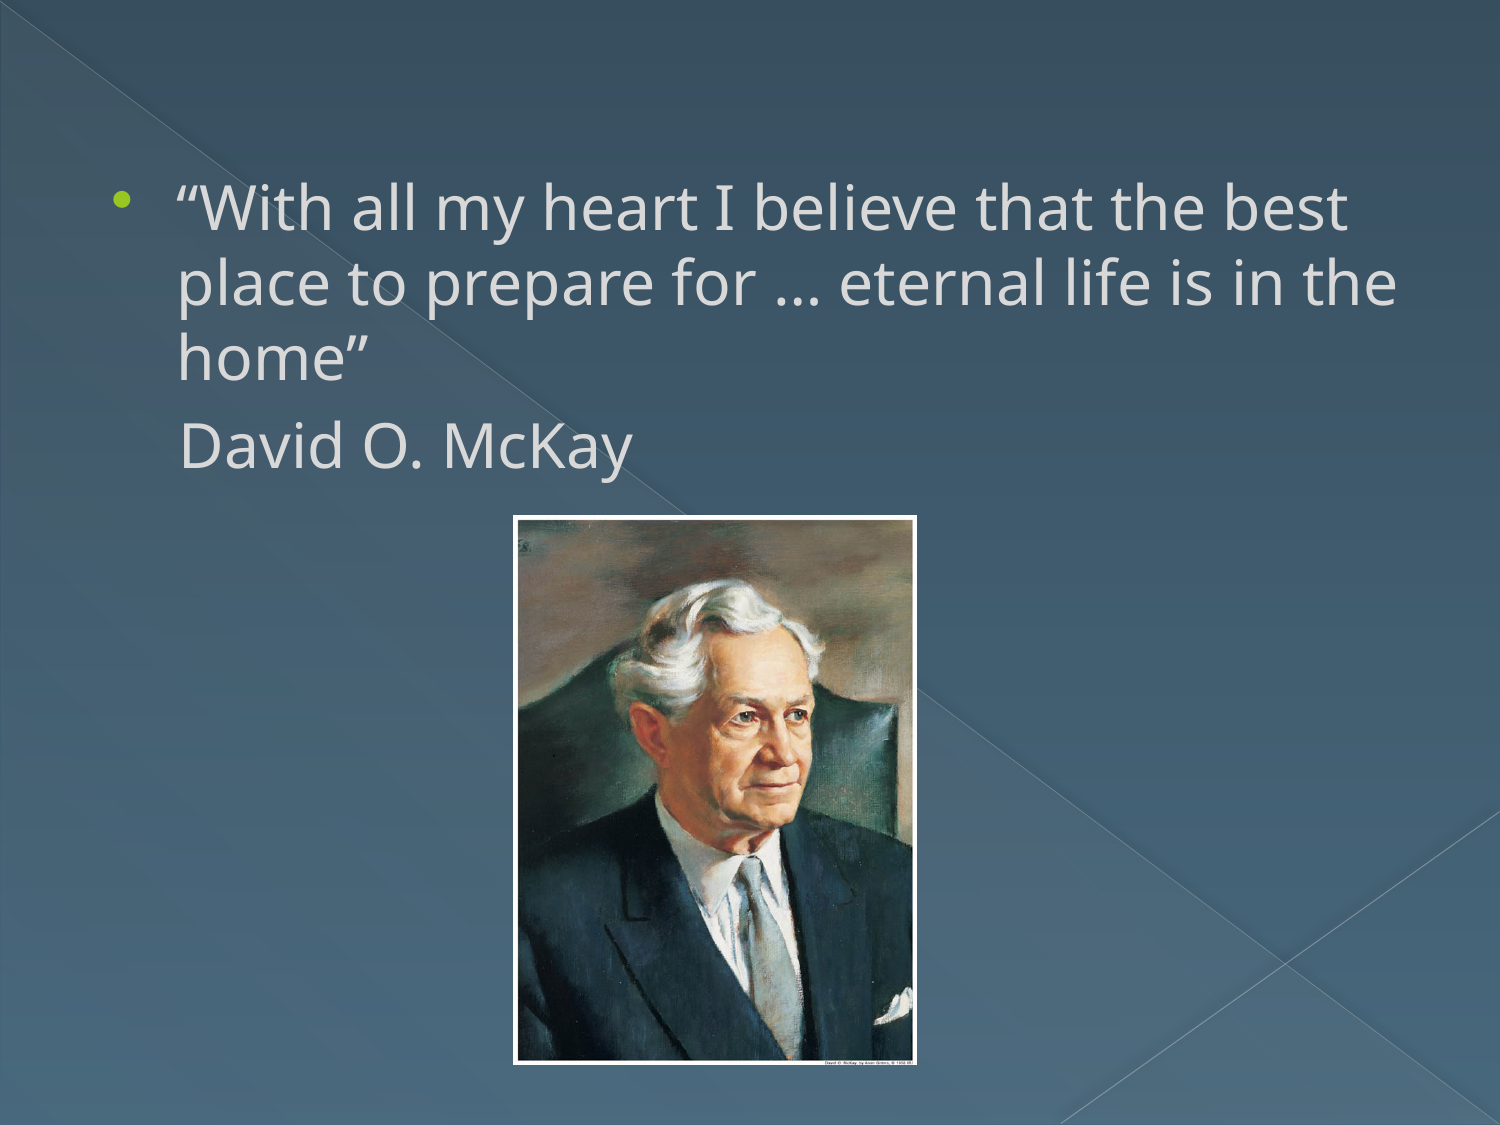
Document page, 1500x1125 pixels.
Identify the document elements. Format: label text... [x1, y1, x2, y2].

picture [513, 514, 917, 1065]
list “With all my heart I believe that the best place to prepare for … eternal life is in the home” David O. McKay [88, 160, 1439, 911]
